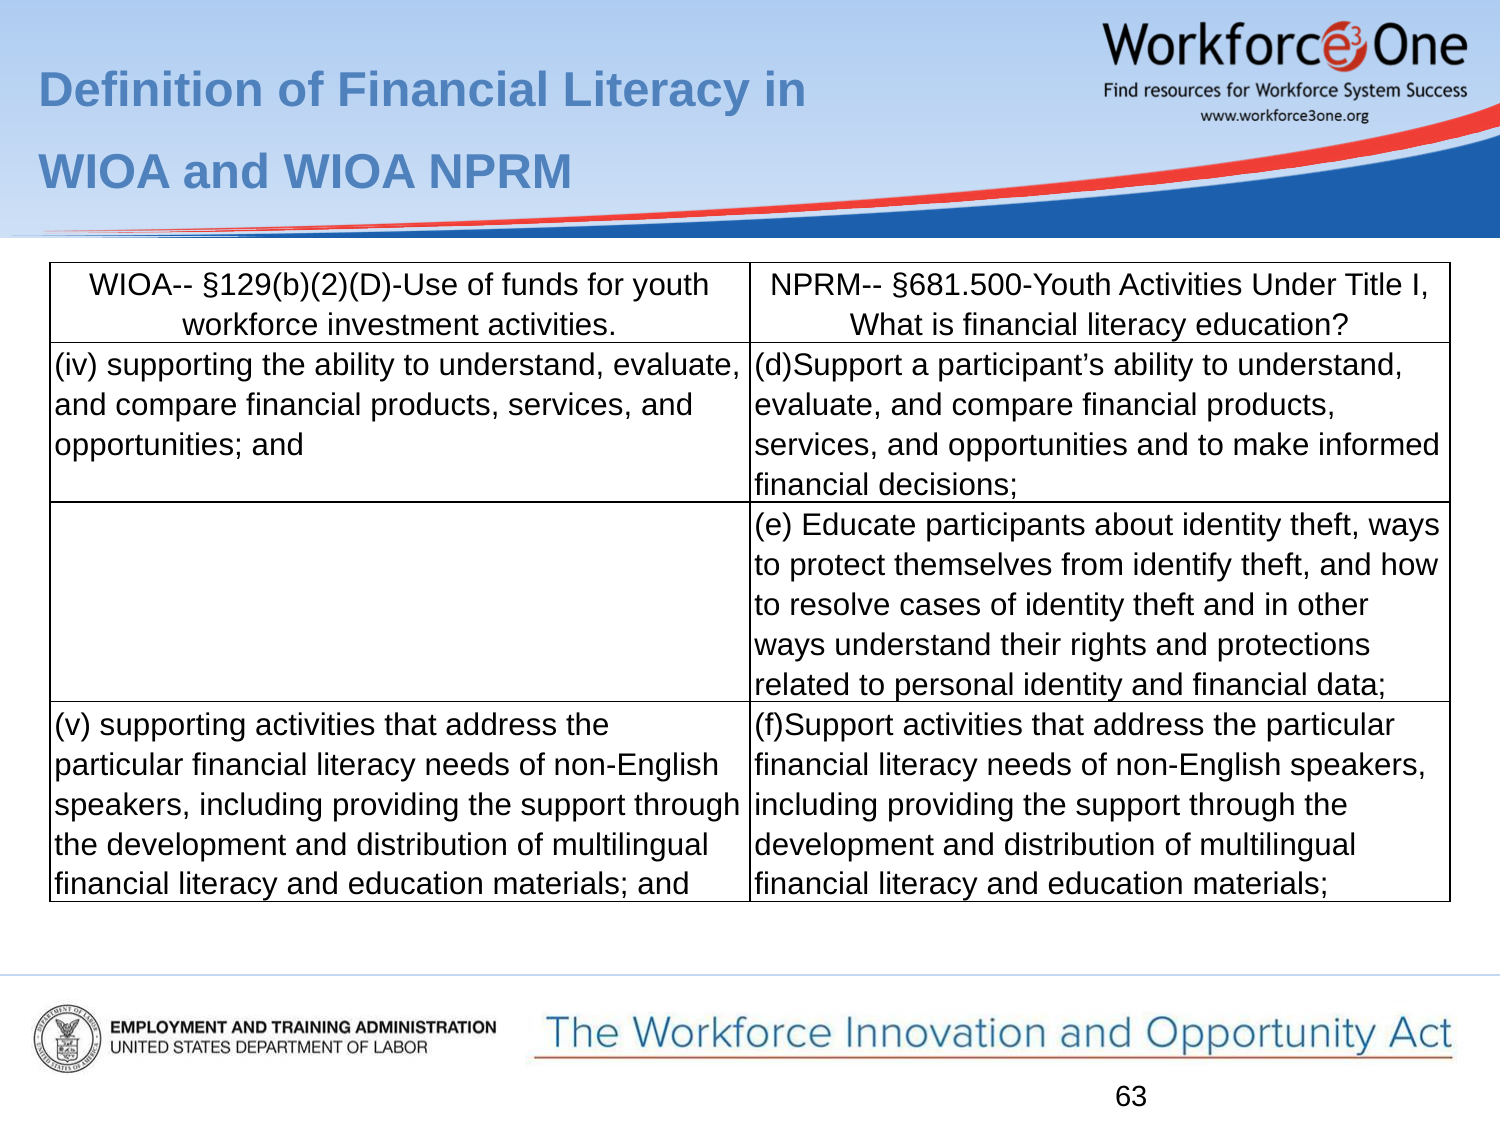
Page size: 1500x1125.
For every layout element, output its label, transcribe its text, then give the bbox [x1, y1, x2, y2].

picture [31, 999, 500, 1075]
table_cell (v) supporting activities that address the particular financial literacy needs of non-English speakers, including providing the support through the development and distribution of multilingual financial literacy and education materials; and [51, 702, 749, 901]
table_cell (f)Support activities that address the particular financial literacy needs of non-English speakers, including providing the support through the development and distribution of multilingual financial literacy and education materials; [751, 702, 1449, 901]
text_box Definition of Financial Literacy in WIOA and WIOA NPRM [23, 27, 1099, 208]
table_header NPRM-- §681.500-Youth Activities Under Title I, What is financial literacy education? [751, 263, 1449, 342]
picture [0, 1, 1500, 238]
table_cell (e) Educate participants about identity theft, ways to protect themselves from identify theft, and how to resolve cases of identity theft and in other ways understand their rights and protections related to personal identity and financial data; [751, 503, 1449, 701]
table_cell [51, 503, 749, 701]
table_cell (d)Support a participant’s ability to understand, evaluate, and compare financial products, services, and opportunities and to make informed financial decisions; [751, 343, 1449, 501]
picture [525, 999, 1466, 1068]
slide_number 63 [1100, 1065, 1450, 1125]
table_header WIOA-- §129(b)(2)(D)-Use of funds for youth workforce investment activities. [51, 263, 749, 342]
table_cell (iv) supporting the ability to understand, evaluate, and compare financial products, services, and opportunities; and [51, 343, 749, 501]
